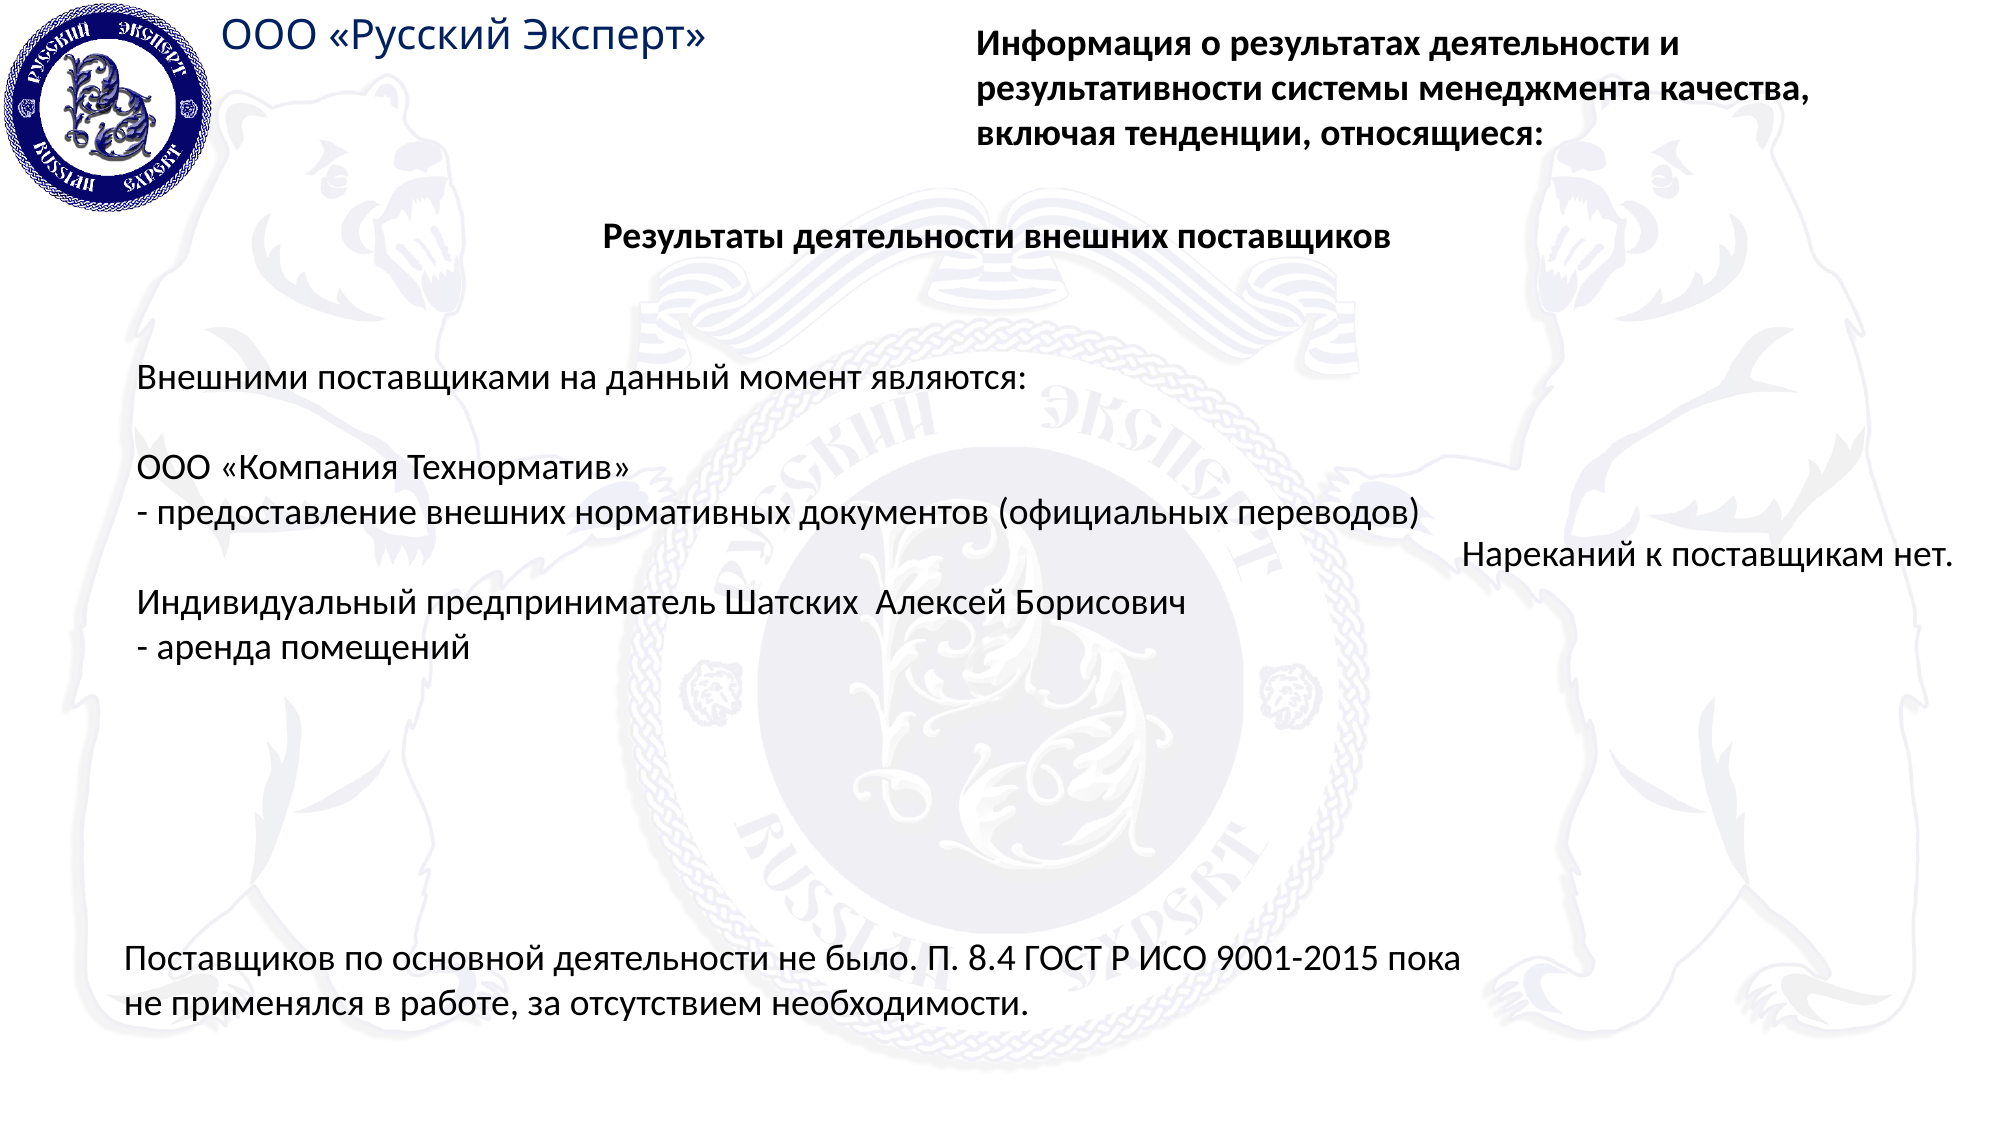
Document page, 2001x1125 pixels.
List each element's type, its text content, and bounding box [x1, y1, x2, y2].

text_box Поставщиков по основной деятельности не было. П. 8.4 ГОСТ Р ИСО 9001-2015 пока не применялся в работе, за отсутствием необходимости. [109, 925, 1487, 1030]
text_box Нареканий к поставщикам нет. [1447, 521, 1970, 581]
text_box Внешними поставщиками на данный момент являются: ООО «Компания Технорматив» - предоставление внешних нормативных документов (официальных переводов) Индивидуальный предприниматель Шатских Алексей Борисович - аренда помещений [121, 344, 1437, 765]
picture [0, 0, 214, 216]
text_box Результаты деятельности внешних поставщиков [588, 203, 1407, 264]
text_box Информация о результатах деятельности и результативности системы менеджмента качества, включая тенденции, относящиеся: [961, 10, 1962, 161]
